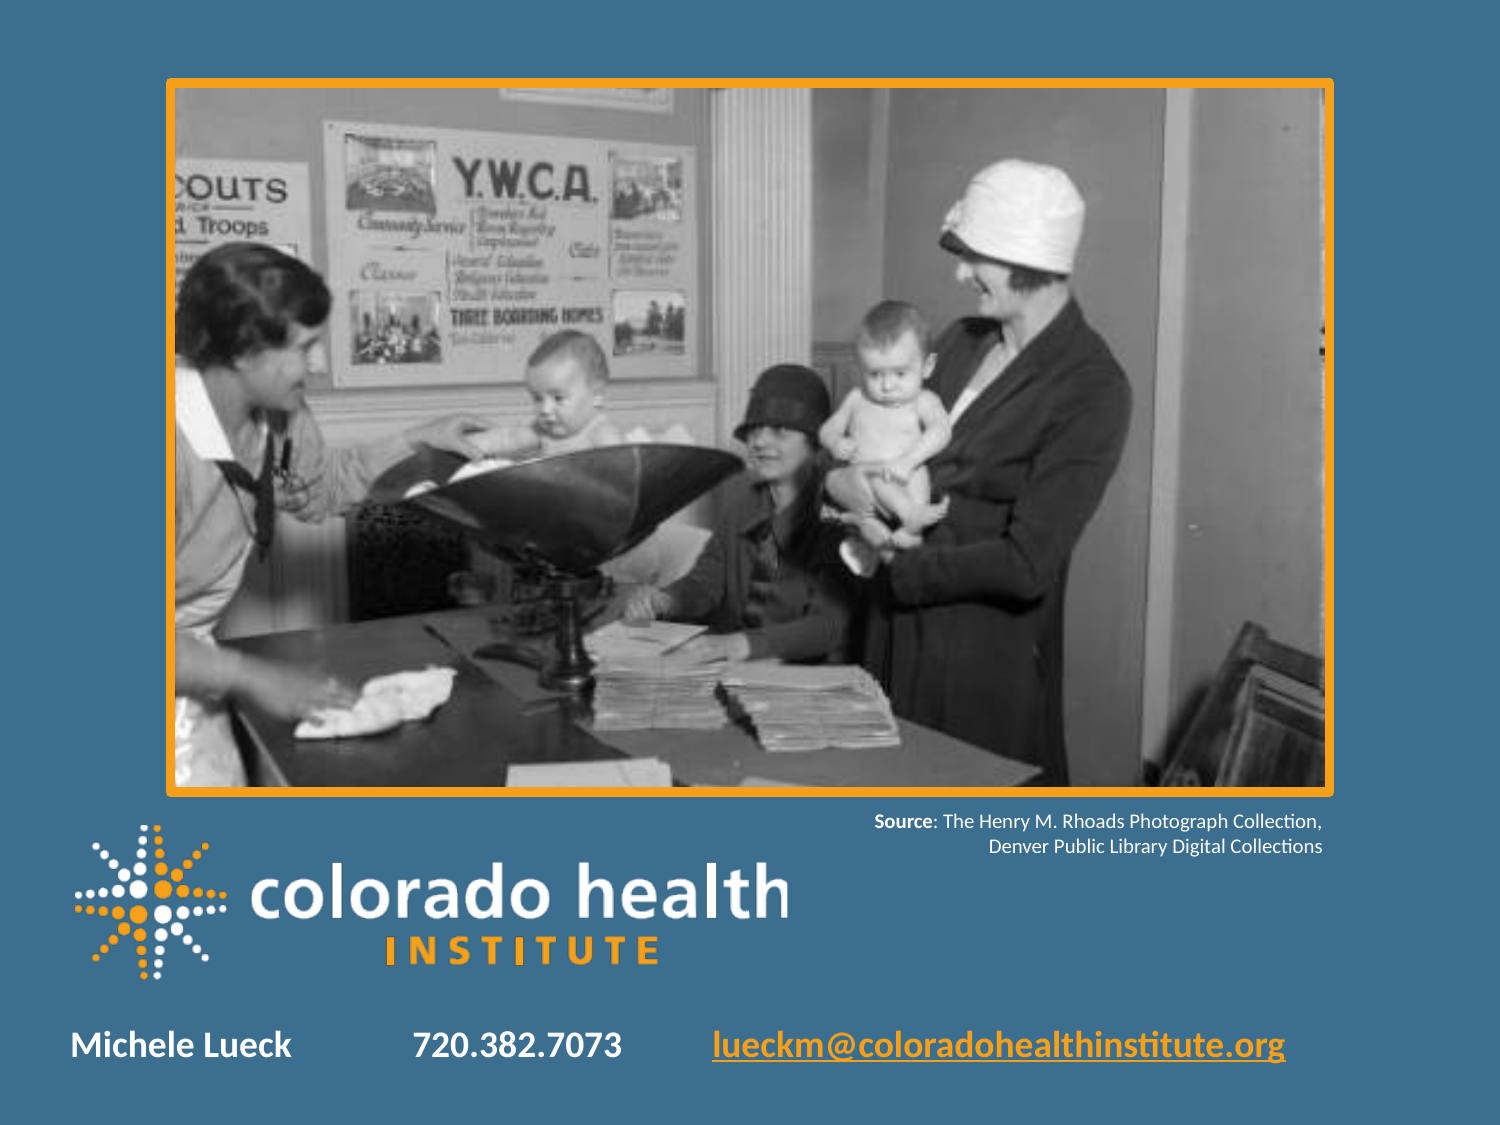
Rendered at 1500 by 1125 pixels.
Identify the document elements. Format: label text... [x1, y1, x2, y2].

list Michele Lueck 720.382.7073 lueckm@coloradohealthinstitute.org [37, 1012, 1500, 1075]
picture [174, 87, 1326, 788]
text_box Source: The Henry M. Rhoads Photograph Collection, Denver Public Library Digital Collections [849, 799, 1338, 865]
